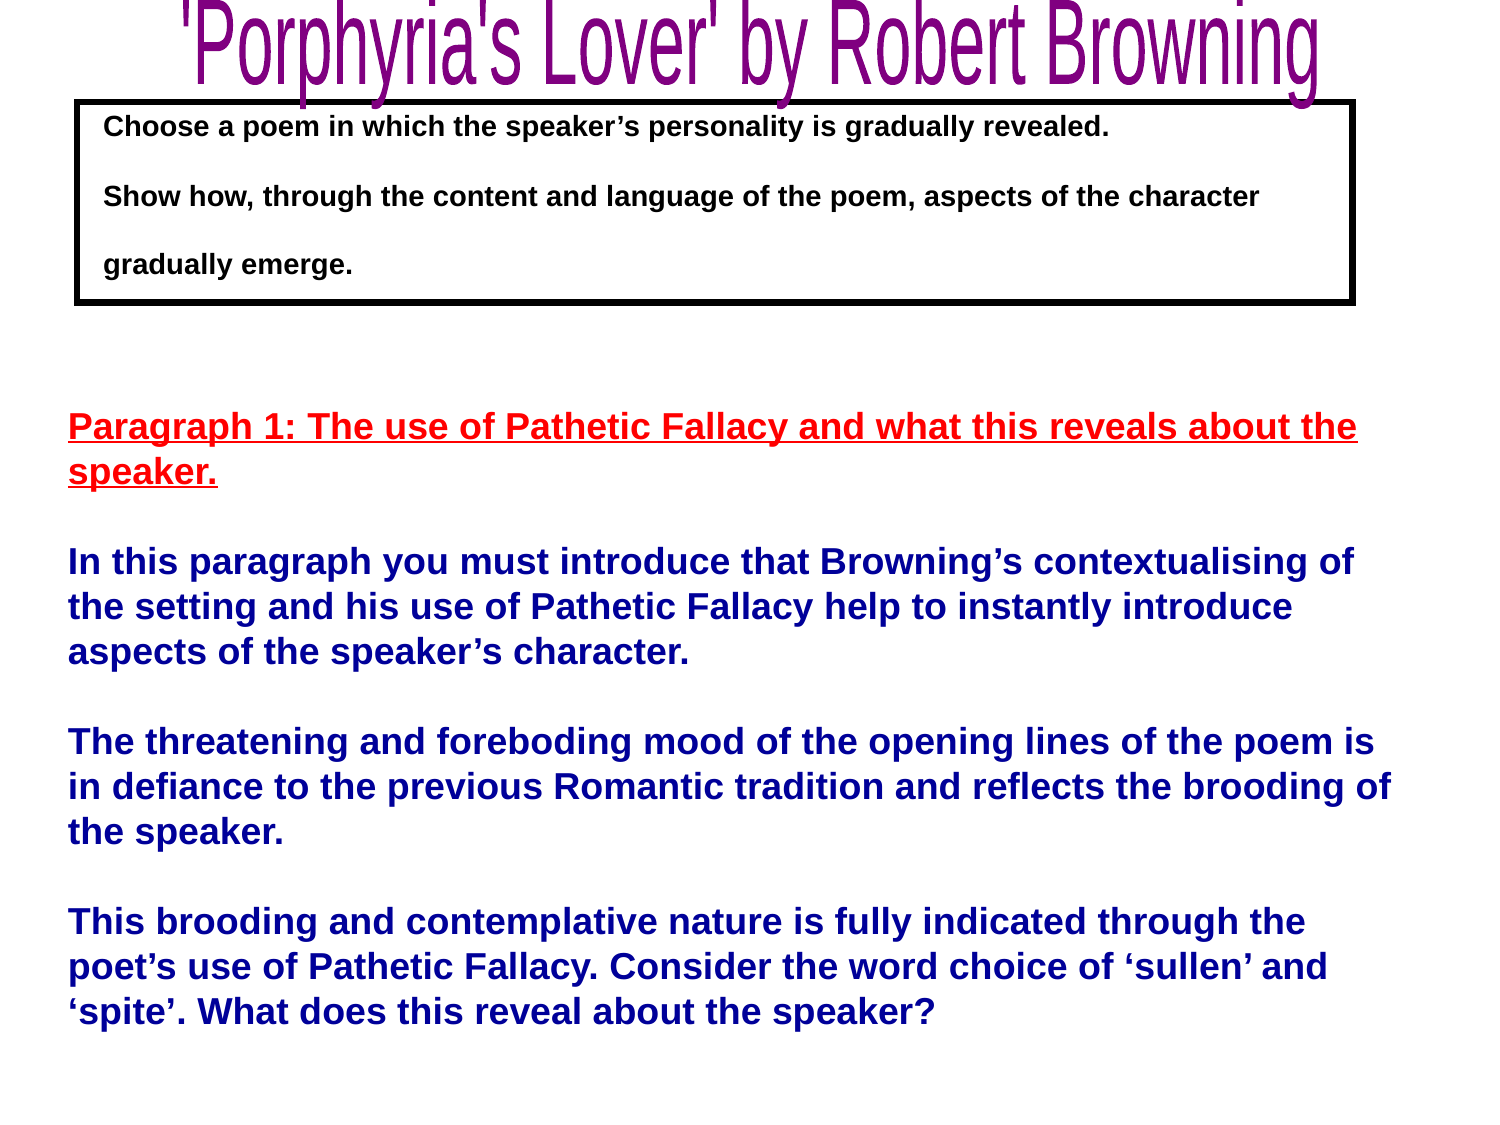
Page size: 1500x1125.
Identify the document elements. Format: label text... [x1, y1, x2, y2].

text_box Paragraph 1: The use of Pathetic Fallacy and what this reveals about the speaker. In this paragraph you must introduce that Browning’s contextualising of the setting and his use of Pathetic Fallacy help to instantly introduce aspects of the speaker’s character. The threatening and foreboding mood of the opening lines of the poem is in defiance to the previous Romantic tradition and reflects the brooding of the speaker. This brooding and contemplative nature is fully indicated through the poet’s use of Pathetic Fallacy. Consider the word choice of ‘sullen’ and ‘spite’. What does this reveal about the speaker? [53, 394, 1436, 1039]
text_box [76, 101, 1353, 303]
text_box Choose a poem in which the speaker’s personality is gradually revealed. Show how, through the content and language of the poem, aspects of the character gradually emerge. [301, 54, 1388, 295]
text_box Choose a poem in which the speaker’s personality is gradually revealed. Show how, through the content and language of the poem, aspects of the character gradually emerge. [88, 54, 300, 101]
